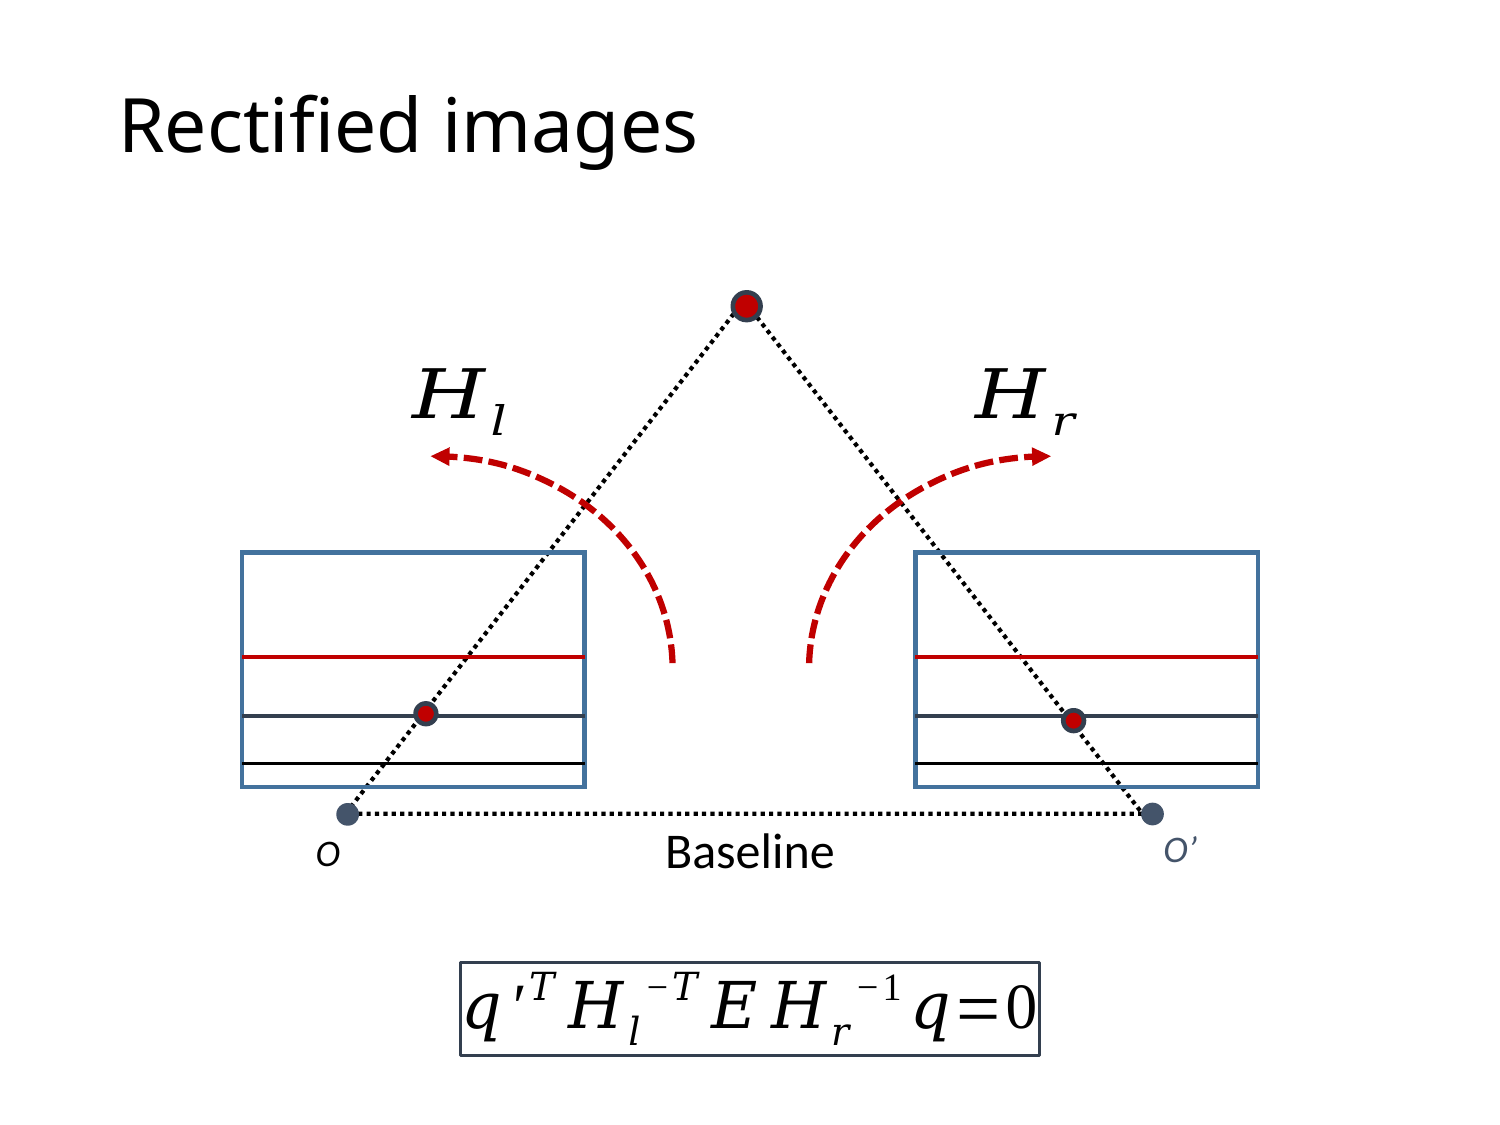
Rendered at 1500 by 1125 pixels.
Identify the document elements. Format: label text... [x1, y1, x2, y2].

text_box O’ [1148, 817, 1213, 877]
text_box [415, 703, 437, 715]
text_box [416, 717, 436, 725]
text_box O [300, 821, 355, 882]
title Rectified images [103, 61, 1397, 196]
text_box [914, 552, 1259, 788]
text_box [1142, 803, 1163, 825]
text_box [808, 450, 1051, 669]
text_box [732, 292, 761, 321]
text_box [1063, 717, 1084, 731]
text_box [241, 552, 586, 788]
text_box Baseline [650, 814, 850, 886]
text_box [1065, 710, 1083, 715]
text_box [430, 450, 674, 669]
text_box [337, 804, 358, 825]
text_box [352, 313, 1142, 814]
